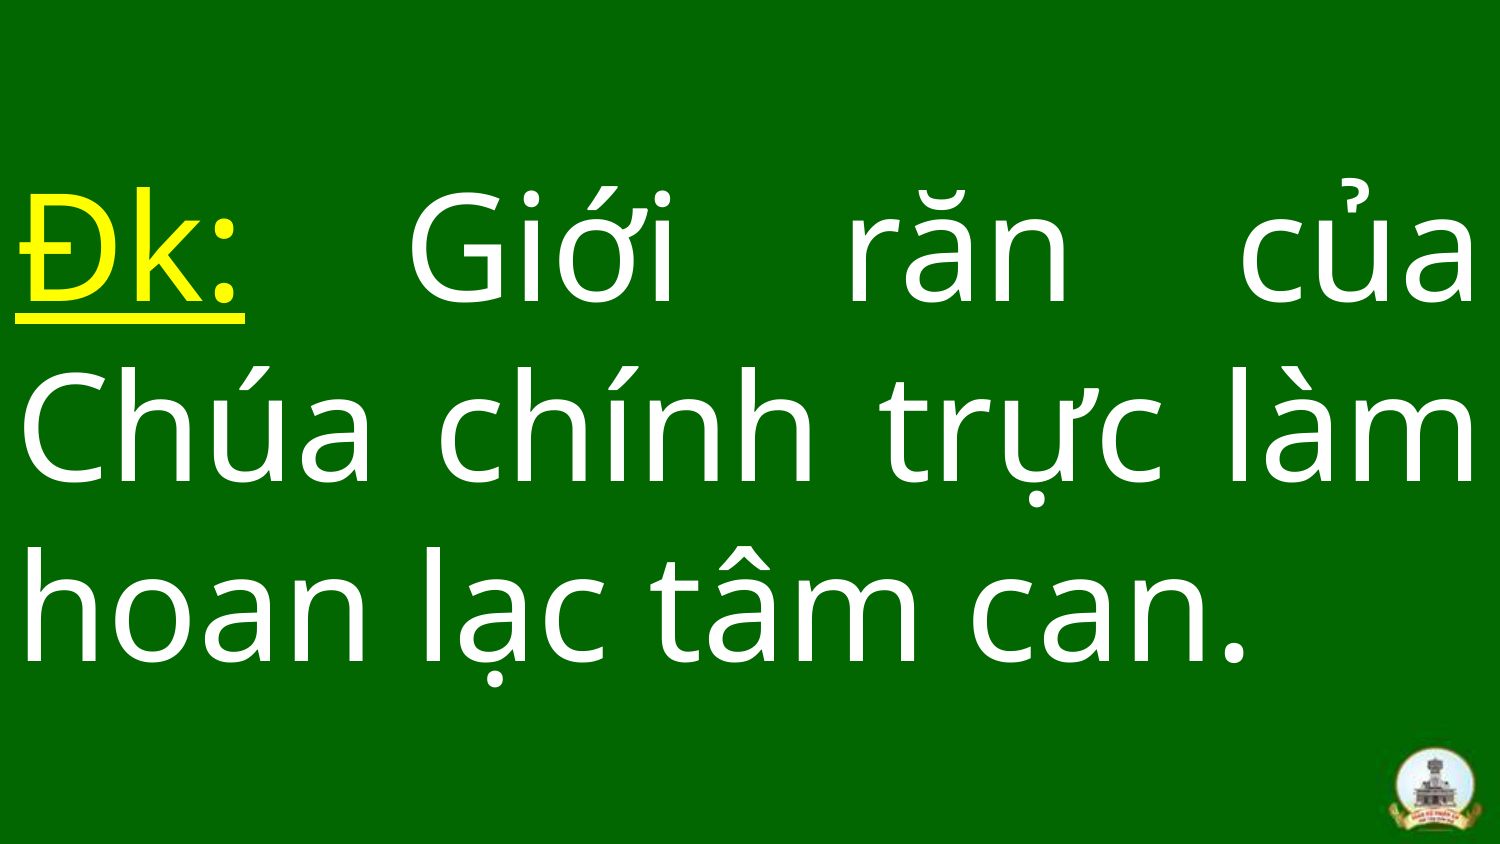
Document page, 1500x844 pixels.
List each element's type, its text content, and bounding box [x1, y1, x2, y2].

title Đk: Giới răn của Chúa chính trực làm hoan lạc tâm can. [0, 0, 1500, 844]
